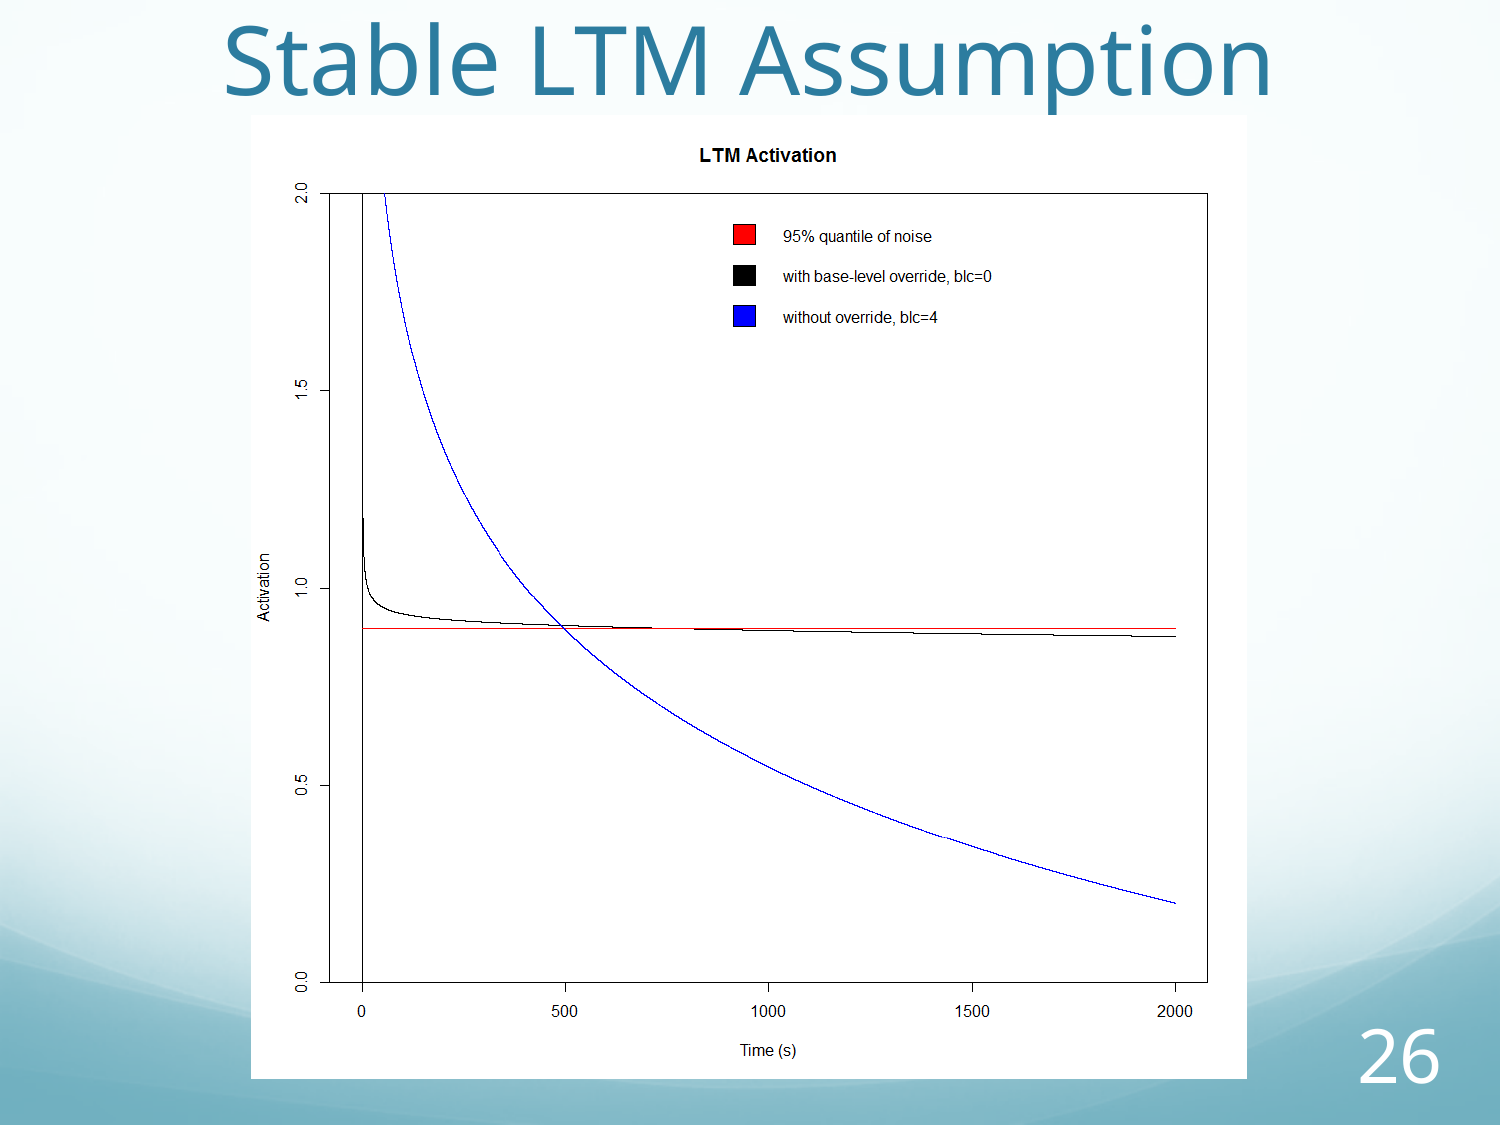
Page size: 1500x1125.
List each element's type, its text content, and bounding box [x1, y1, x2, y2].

title Stable LTM Assumption [90, 17, 1410, 237]
slide_number 26 [1295, 1029, 1459, 1090]
picture [251, 115, 1248, 1080]
